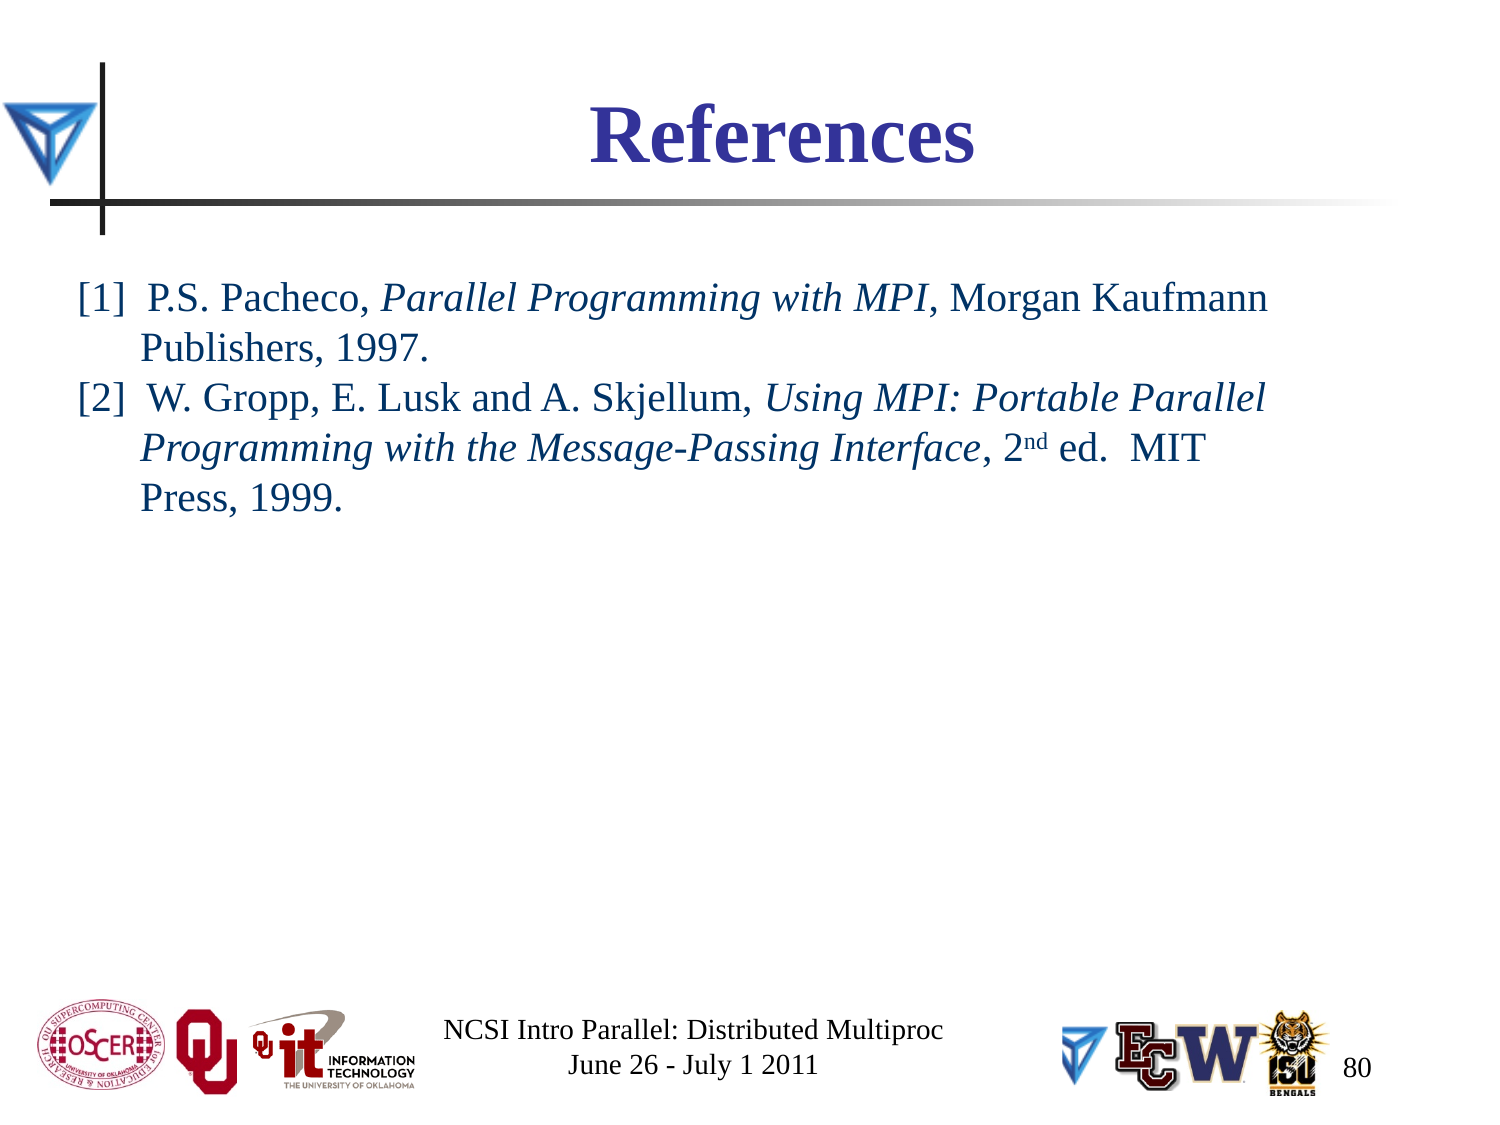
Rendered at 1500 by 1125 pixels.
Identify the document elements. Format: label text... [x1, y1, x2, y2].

picture [1254, 1091, 1330, 1096]
text_box [1] P.S. Pacheco, Parallel Programming with MPI, Morgan Kaufmann Publishers, 1997. [2] W. Gropp, E. Lusk and A. Skjellum, Using MPI: Portable Parallel Programming with the Message-Passing Interface, 2nd ed. MIT Press, 1999. [62, 262, 1463, 528]
slide_number 80 [1174, 1015, 1388, 1091]
picture [1254, 1010, 1330, 1015]
picture [174, 999, 425, 1099]
title References [124, 74, 1442, 187]
picture [37, 999, 165, 1090]
footer NCSI Intro Parallel: Distributed Multiproc June 26 - July 1 2011 [237, 1012, 1151, 1088]
picture [0, 99, 99, 190]
picture [1111, 1021, 1174, 1091]
